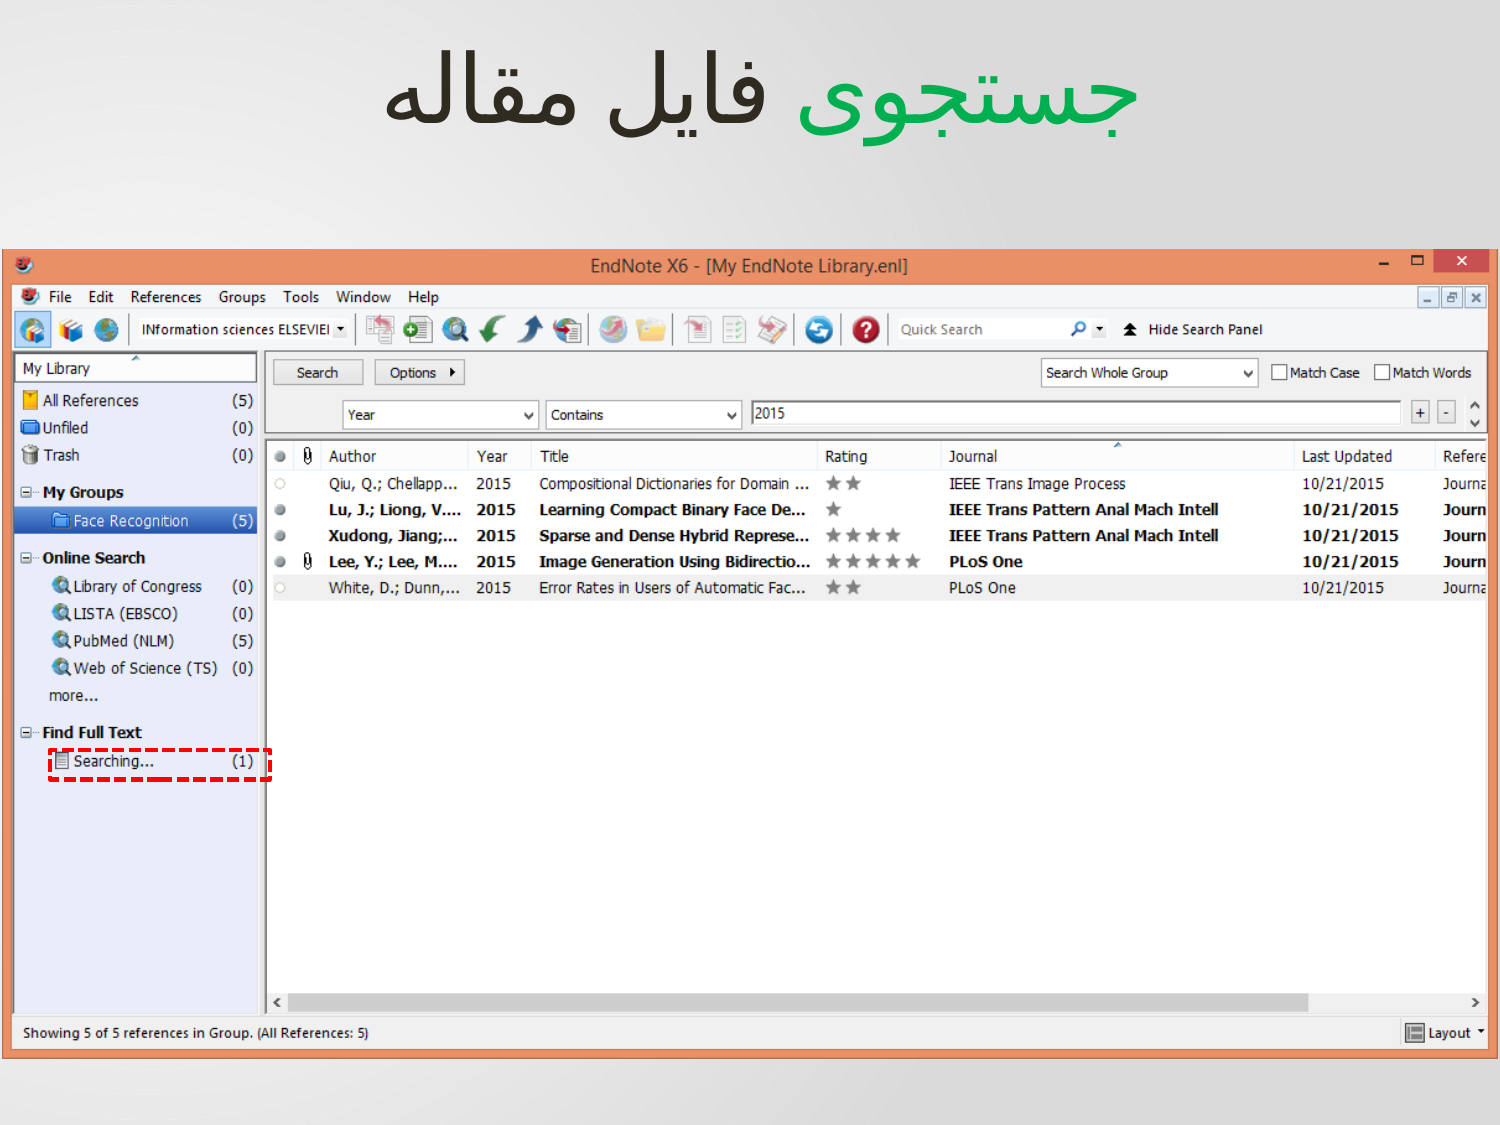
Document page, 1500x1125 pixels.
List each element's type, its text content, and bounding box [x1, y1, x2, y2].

picture [2, 249, 1498, 1060]
text_box جستجوی فایل مقاله [137, 7, 1388, 163]
